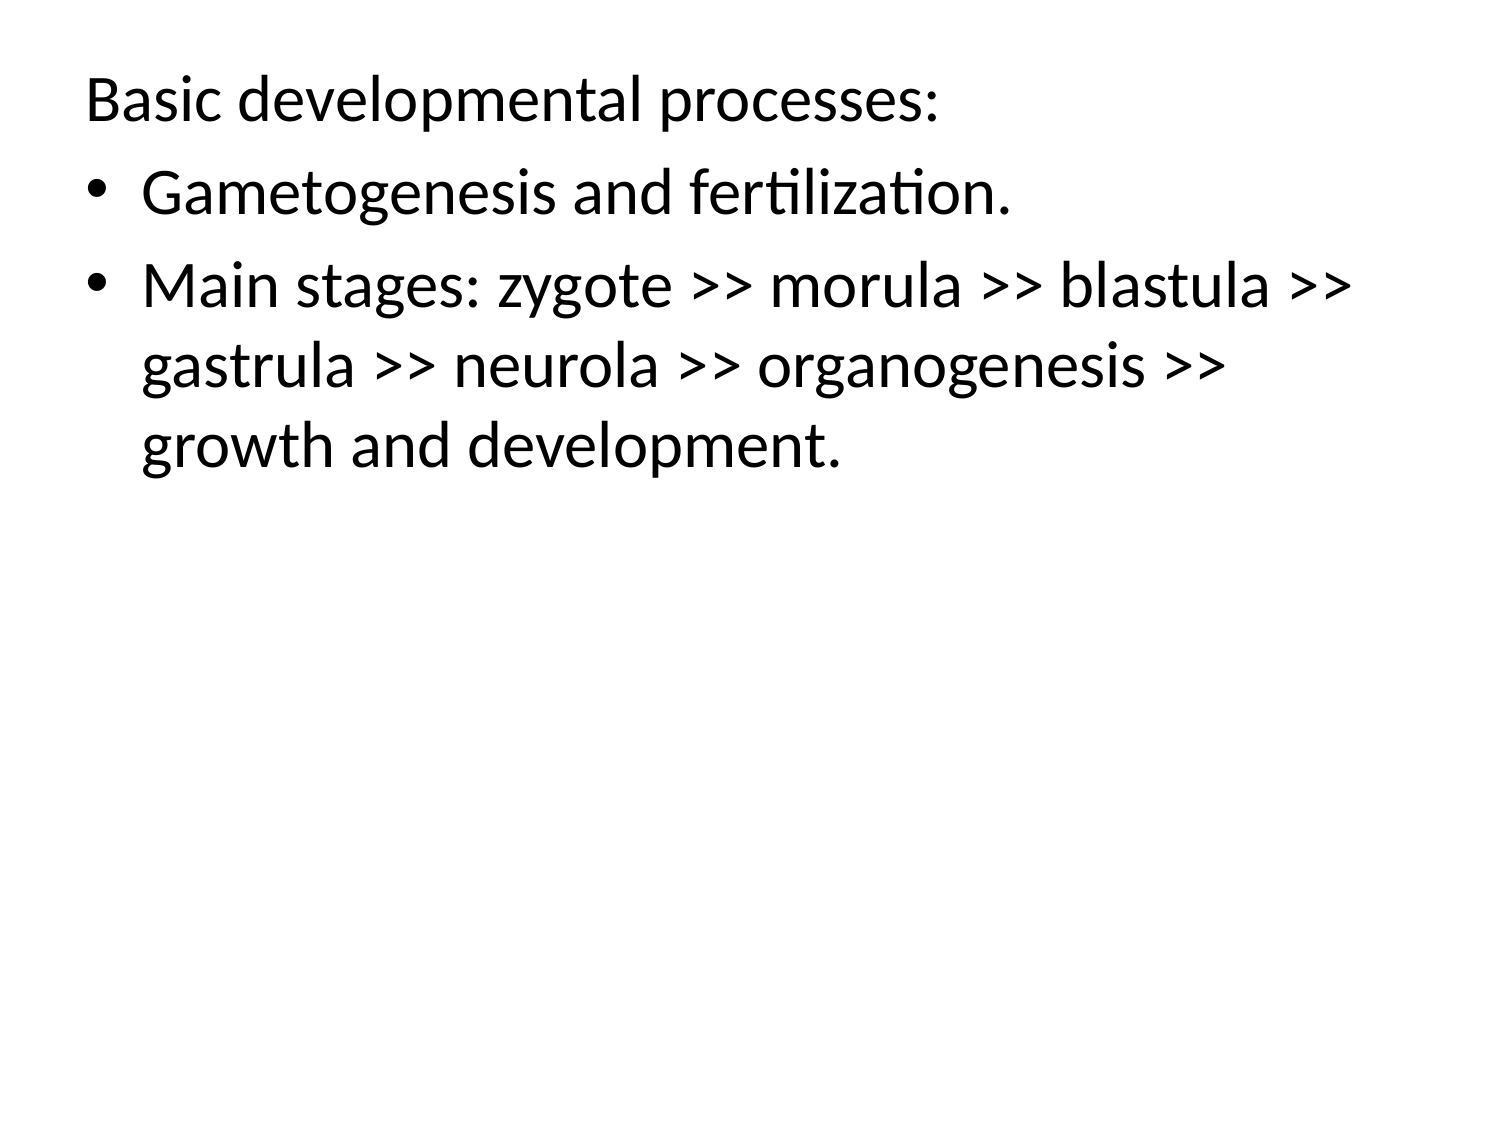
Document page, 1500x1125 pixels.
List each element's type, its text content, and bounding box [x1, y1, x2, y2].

list Basic developmental processes: Gametogenesis and fertilization. Main stages: zygote >> morula >> blastula >> gastrula >> neurola >> organogenesis >> growth and development. [70, 46, 1421, 790]
